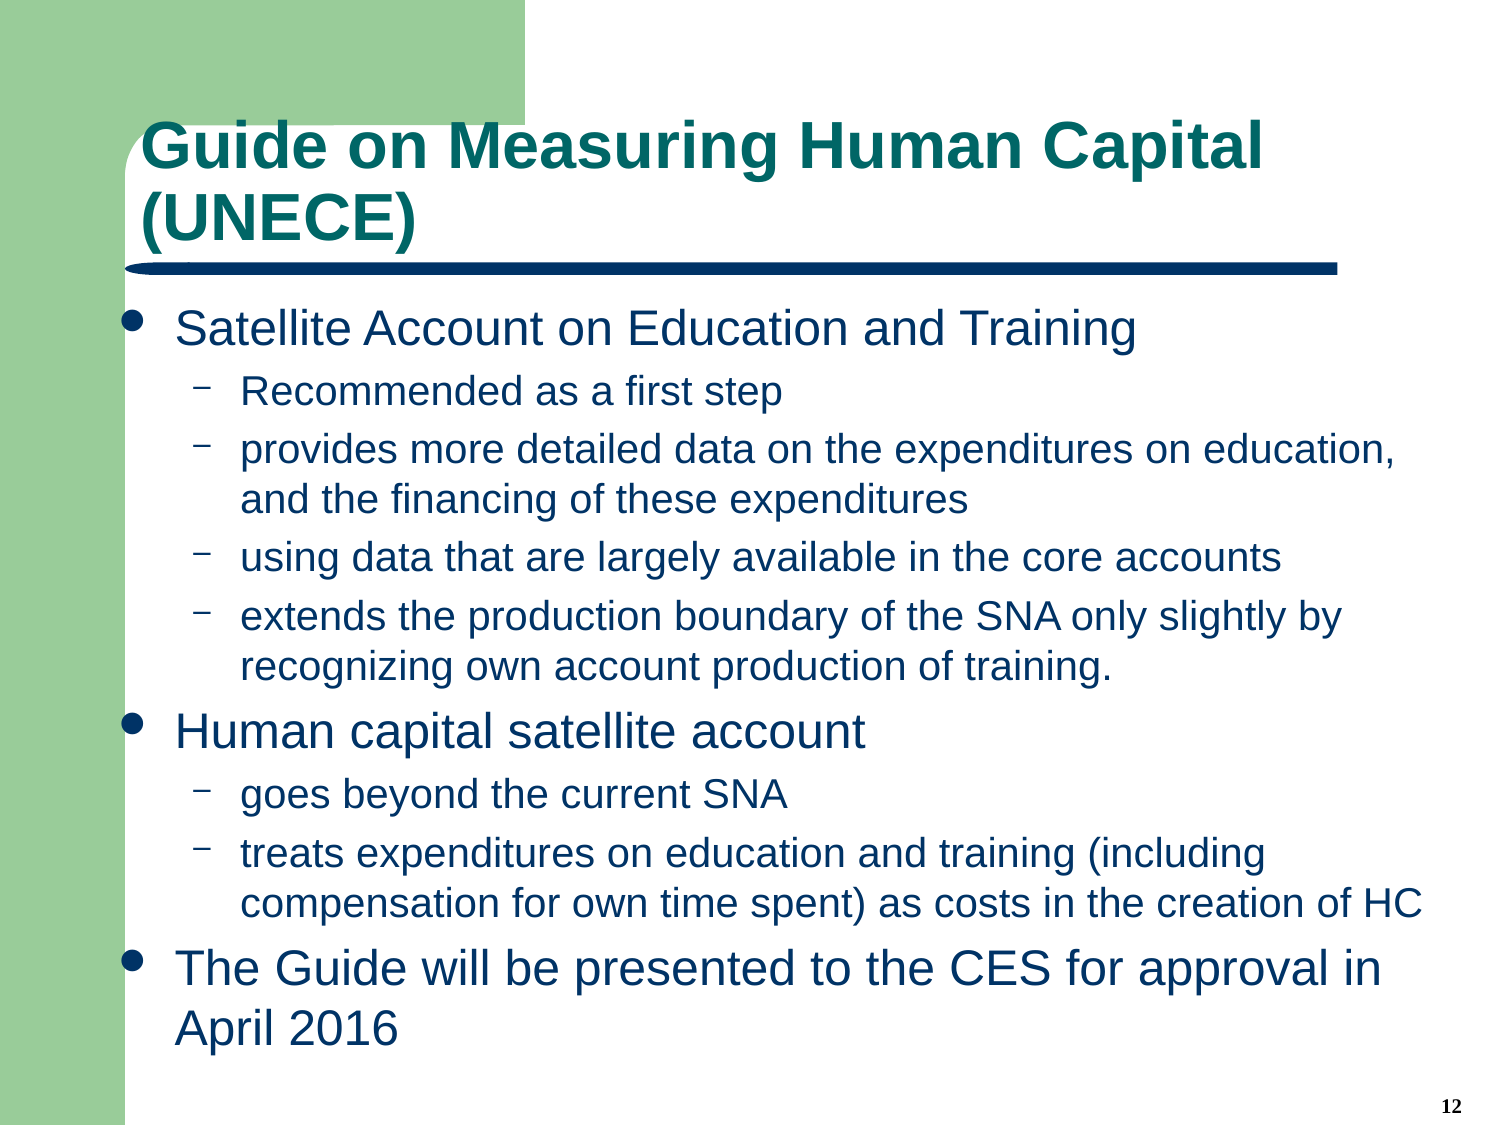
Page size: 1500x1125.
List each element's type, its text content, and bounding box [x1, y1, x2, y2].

list Satellite Account on Education and Training Recommended as a first step provides more detailed data on the expenditures on education, and the financing of these expenditures using data that are largely available in the core accounts extends the production boundary of the SNA only slightly by recognizing own account production of training. Human capital satellite account goes beyond the current SNA treats expenditures on education and training (including compensation for own time spent) as costs in the creation of HC The Guide will be presented to the CES for approval in April 2016 [103, 287, 1456, 1092]
title Guide on Measuring Human Capital (UNECE) [125, 75, 1425, 263]
slide_number 12 [1403, 1074, 1500, 1125]
